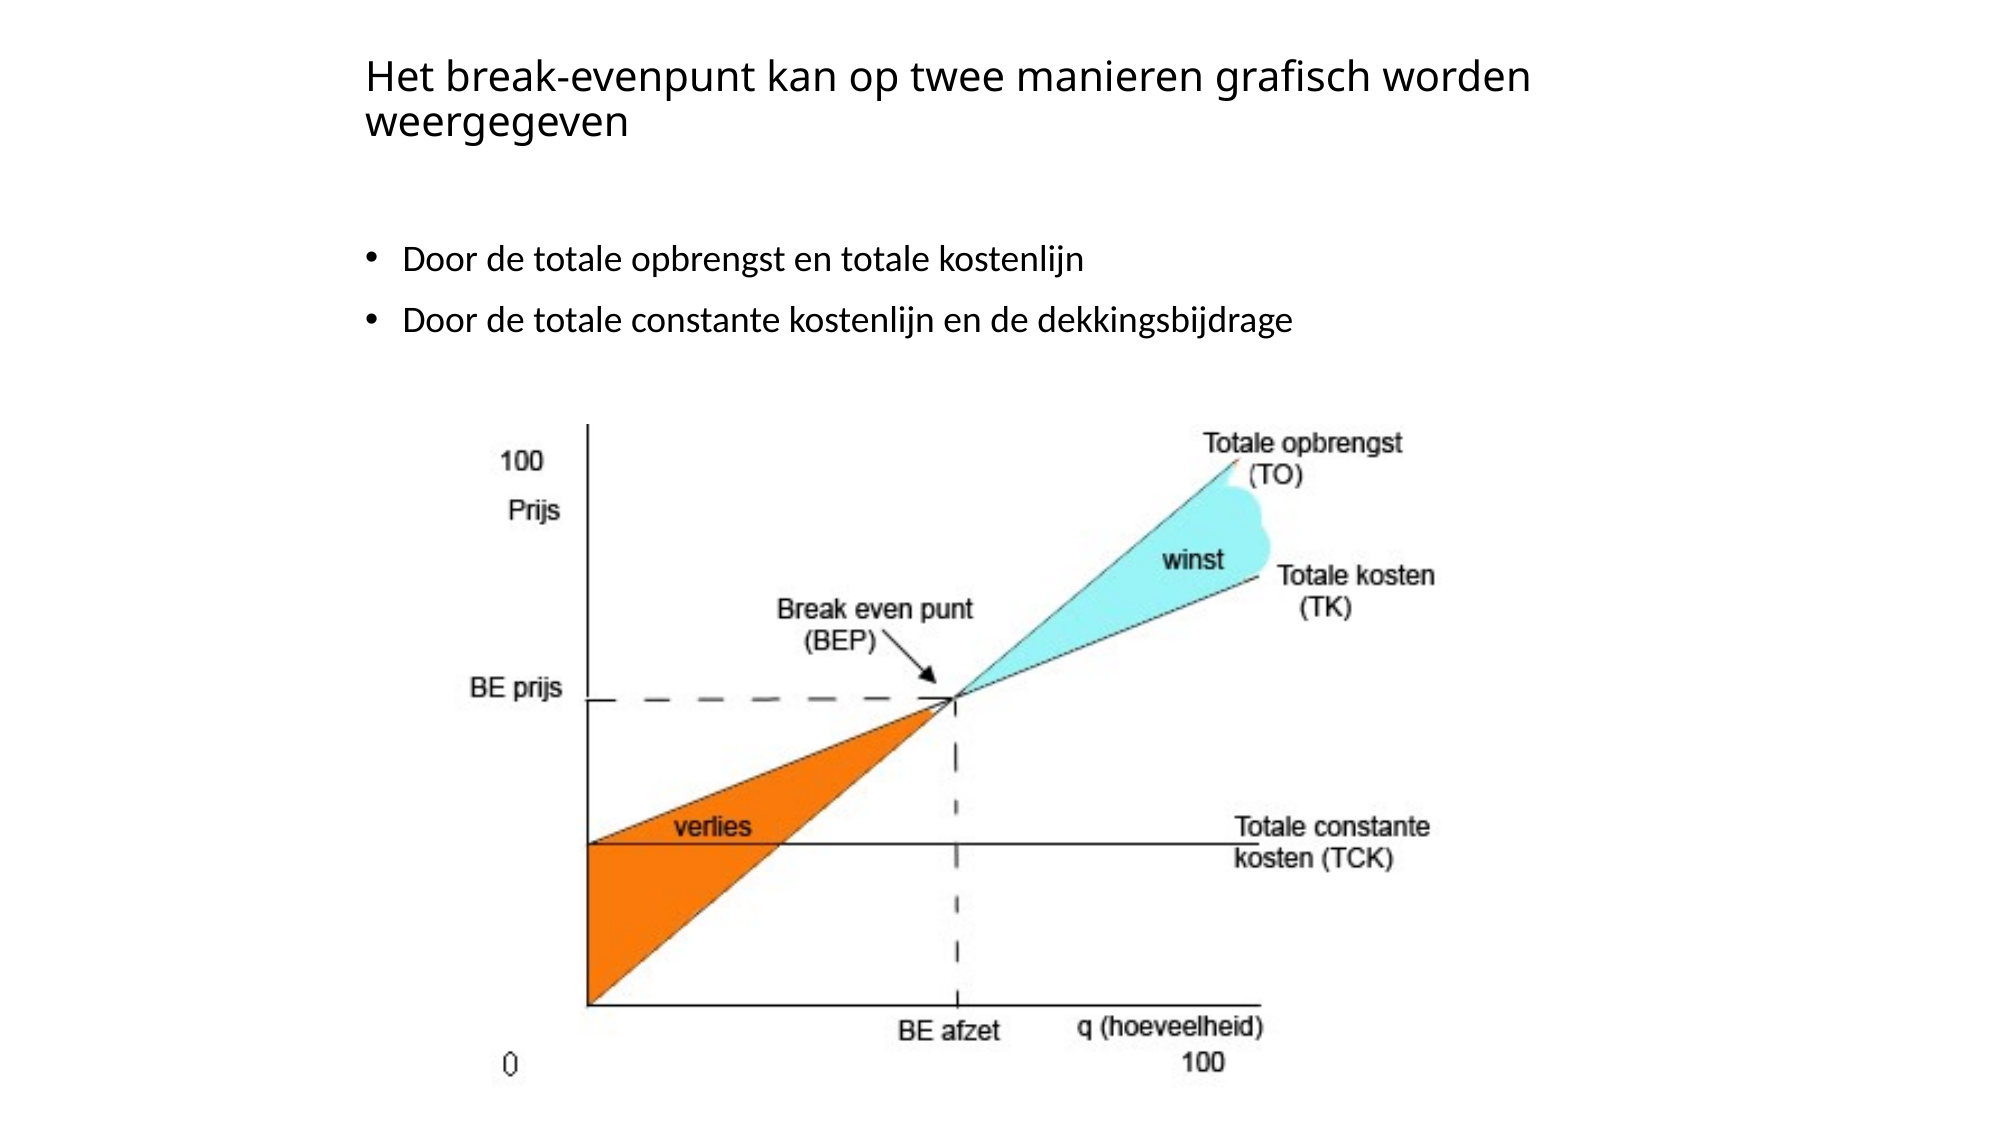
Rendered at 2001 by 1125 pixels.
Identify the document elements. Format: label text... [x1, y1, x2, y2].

list Door de totale opbrengst en totale kostenlijn Door de totale constante kostenlijn en de dekkingsbijdrage [350, 231, 1700, 694]
picture [437, 424, 1466, 1097]
title Het break-evenpunt kan op twee manieren grafisch worden weergegeven [350, 6, 1700, 194]
